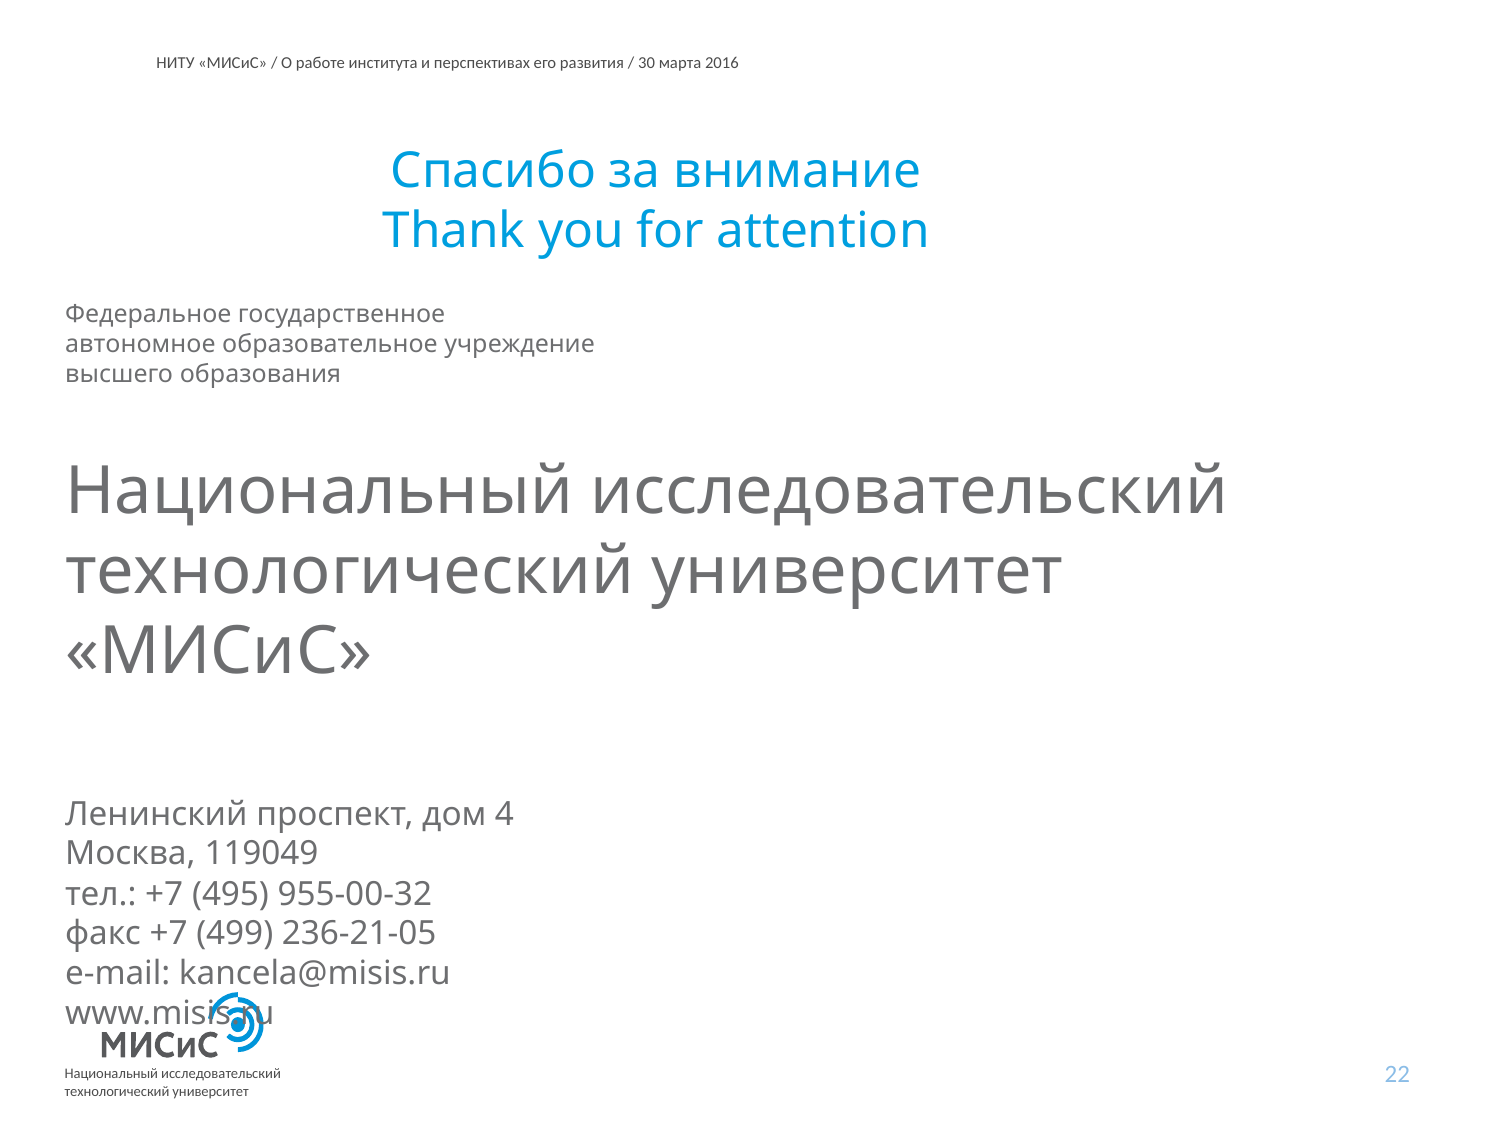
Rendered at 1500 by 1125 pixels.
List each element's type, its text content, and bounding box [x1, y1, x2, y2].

picture [101, 991, 264, 1058]
title Спасибо за внимание Thank you for attention [62, 130, 1250, 265]
slide_number 22 [1074, 1042, 1425, 1103]
text_box Федеральное государственное автономное образовательное учреждение высшего образования Национальный исследовательский технологический университет «МИСиС» Ленинский проспект, дом 4 Москва, 119049 тел.: +7 (495) 955-00-32 факс +7 (499) 236-21-05 e-mail: kancela@misis.ru www.misis.ru [52, 290, 1363, 1038]
text_box Национальный исследовательский технологический университет [54, 1057, 298, 1106]
